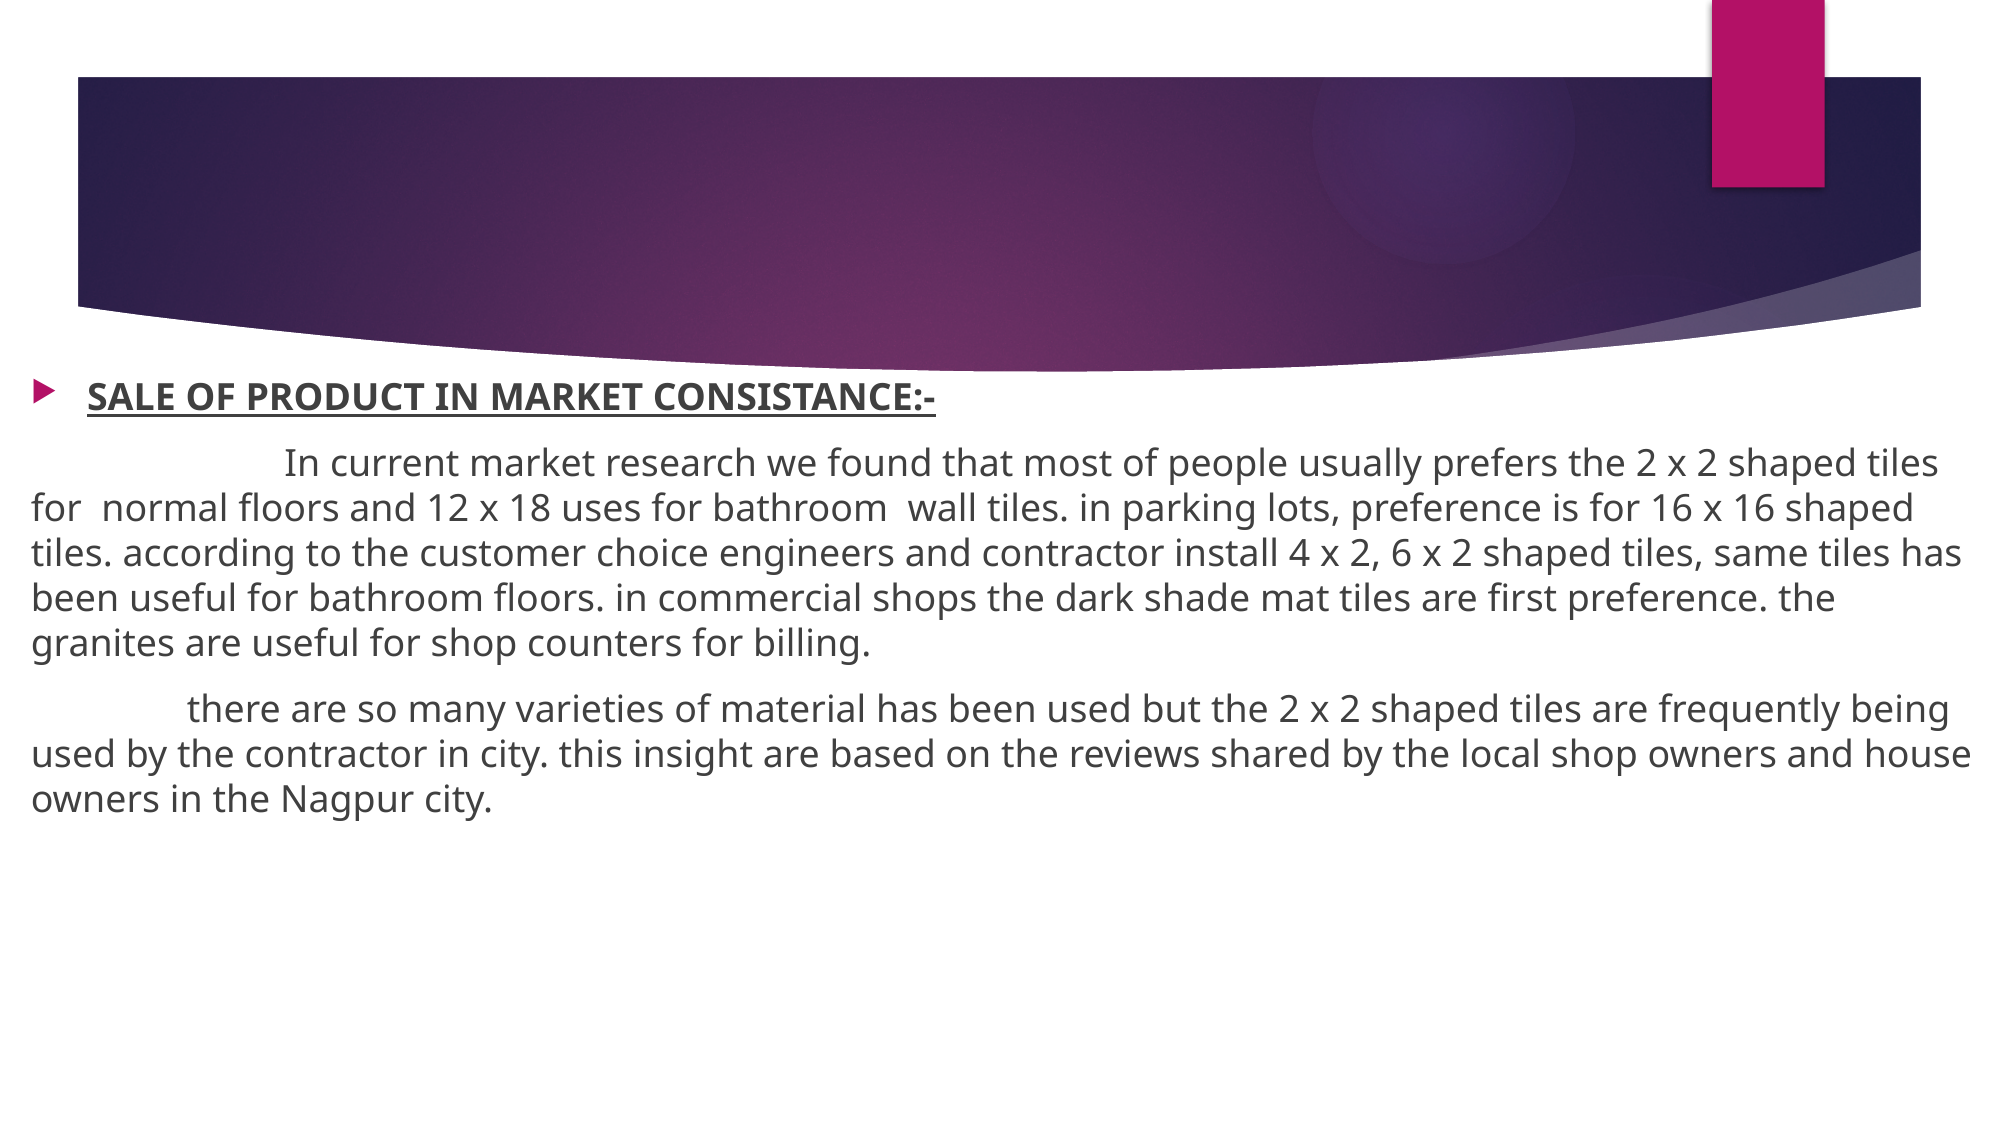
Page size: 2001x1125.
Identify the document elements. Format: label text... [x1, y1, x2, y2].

list SALE OF PRODUCT IN MARKET CONSISTANCE:- In current market research we found that most of people usually prefers the 2 x 2 shaped tiles for normal floors and 12 x 18 uses for bathroom wall tiles. in parking lots, preference is for 16 x 16 shaped tiles. according to the customer choice engineers and contractor install 4 x 2, 6 x 2 shaped tiles, same tiles has been useful for bathroom floors. in commercial shops the dark shade mat tiles are first preference. the granites are useful for shop counters for billing. there are so many varieties of material has been used but the 2 x 2 shaped tiles are frequently being used by the contractor in city. this insight are based on the reviews shared by the local shop owners and house owners in the Nagpur city. [15, 365, 2000, 1110]
